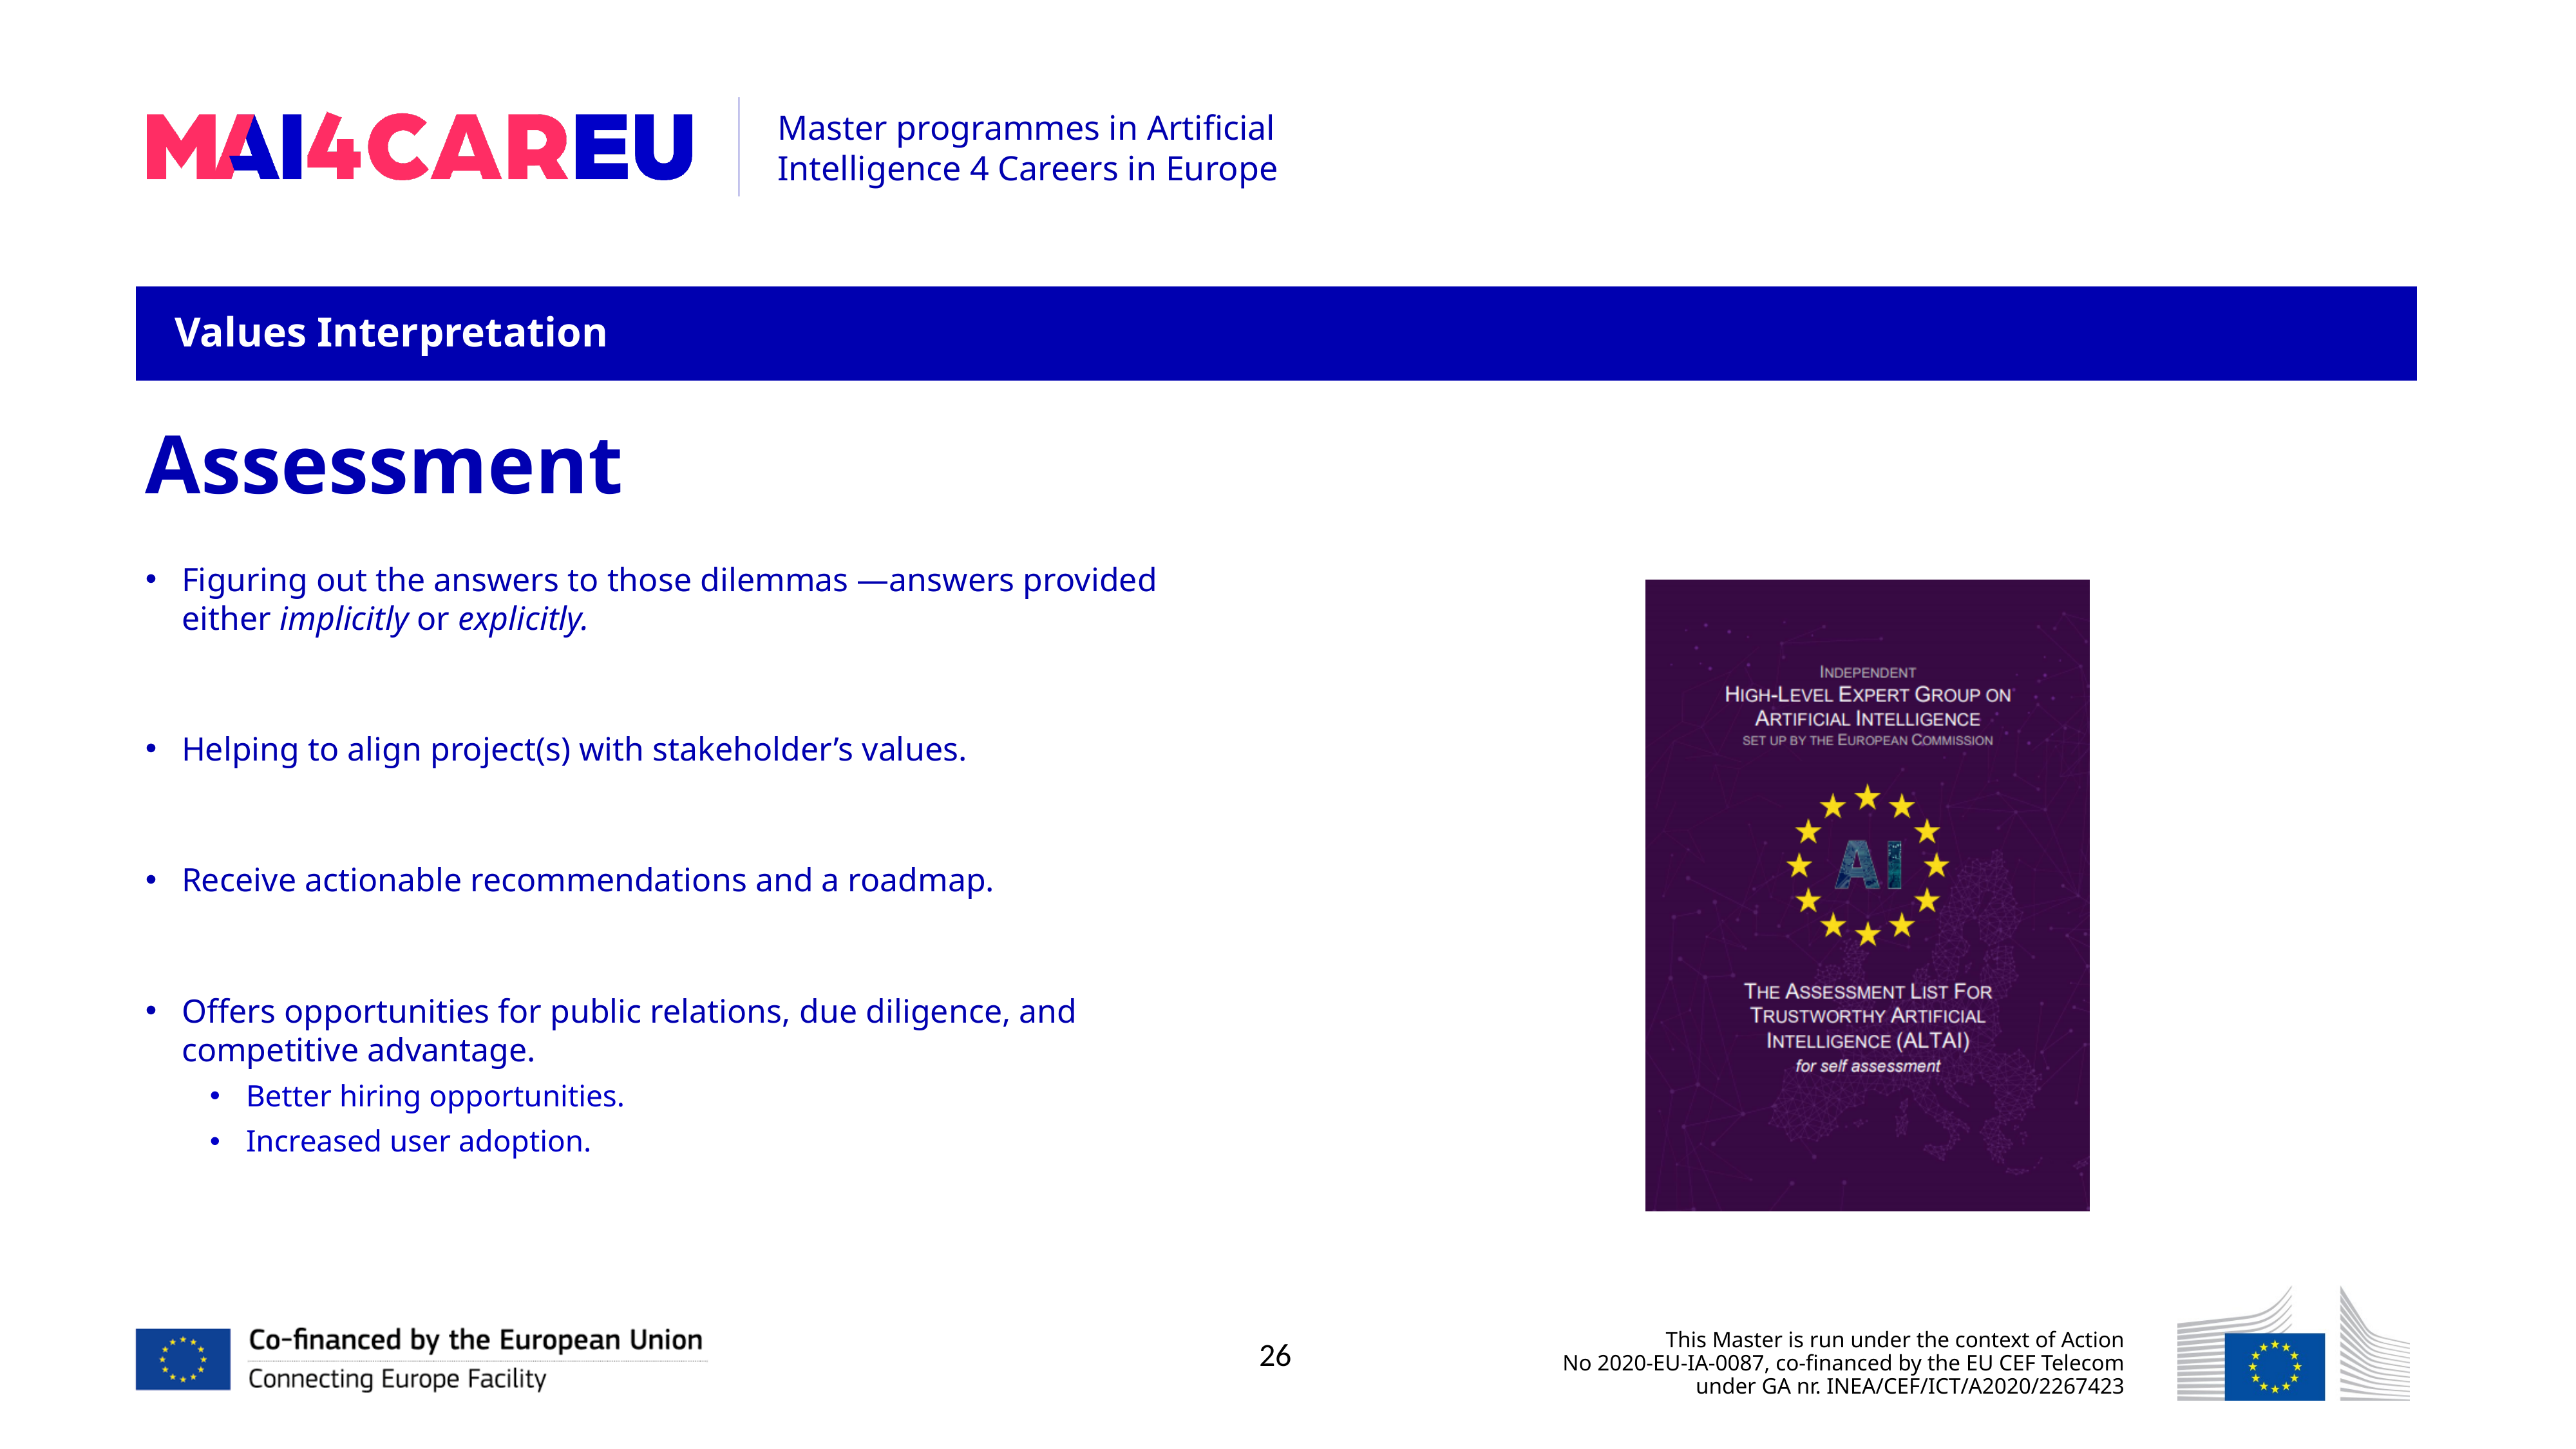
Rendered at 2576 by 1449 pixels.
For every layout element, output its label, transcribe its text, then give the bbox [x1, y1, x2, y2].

list Values Interpretation [136, 286, 2417, 381]
picture [147, 111, 692, 180]
picture [124, 1319, 713, 1399]
list Assessment [136, 411, 2417, 531]
picture [2177, 1285, 2410, 1401]
list Figuring out the answers to those dilemmas —answers provided either implicitly or explicitly. Helping to align project(s) with stakeholder’s values. Receive actionable recommendations and a roadmap. Offers opportunities for public relations, due diligence, and competitive advantage. Better hiring opportunities. Increased user adoption. [136, 554, 1235, 1237]
slide_number 26 [1222, 1314, 1329, 1392]
picture [1645, 580, 2090, 1211]
